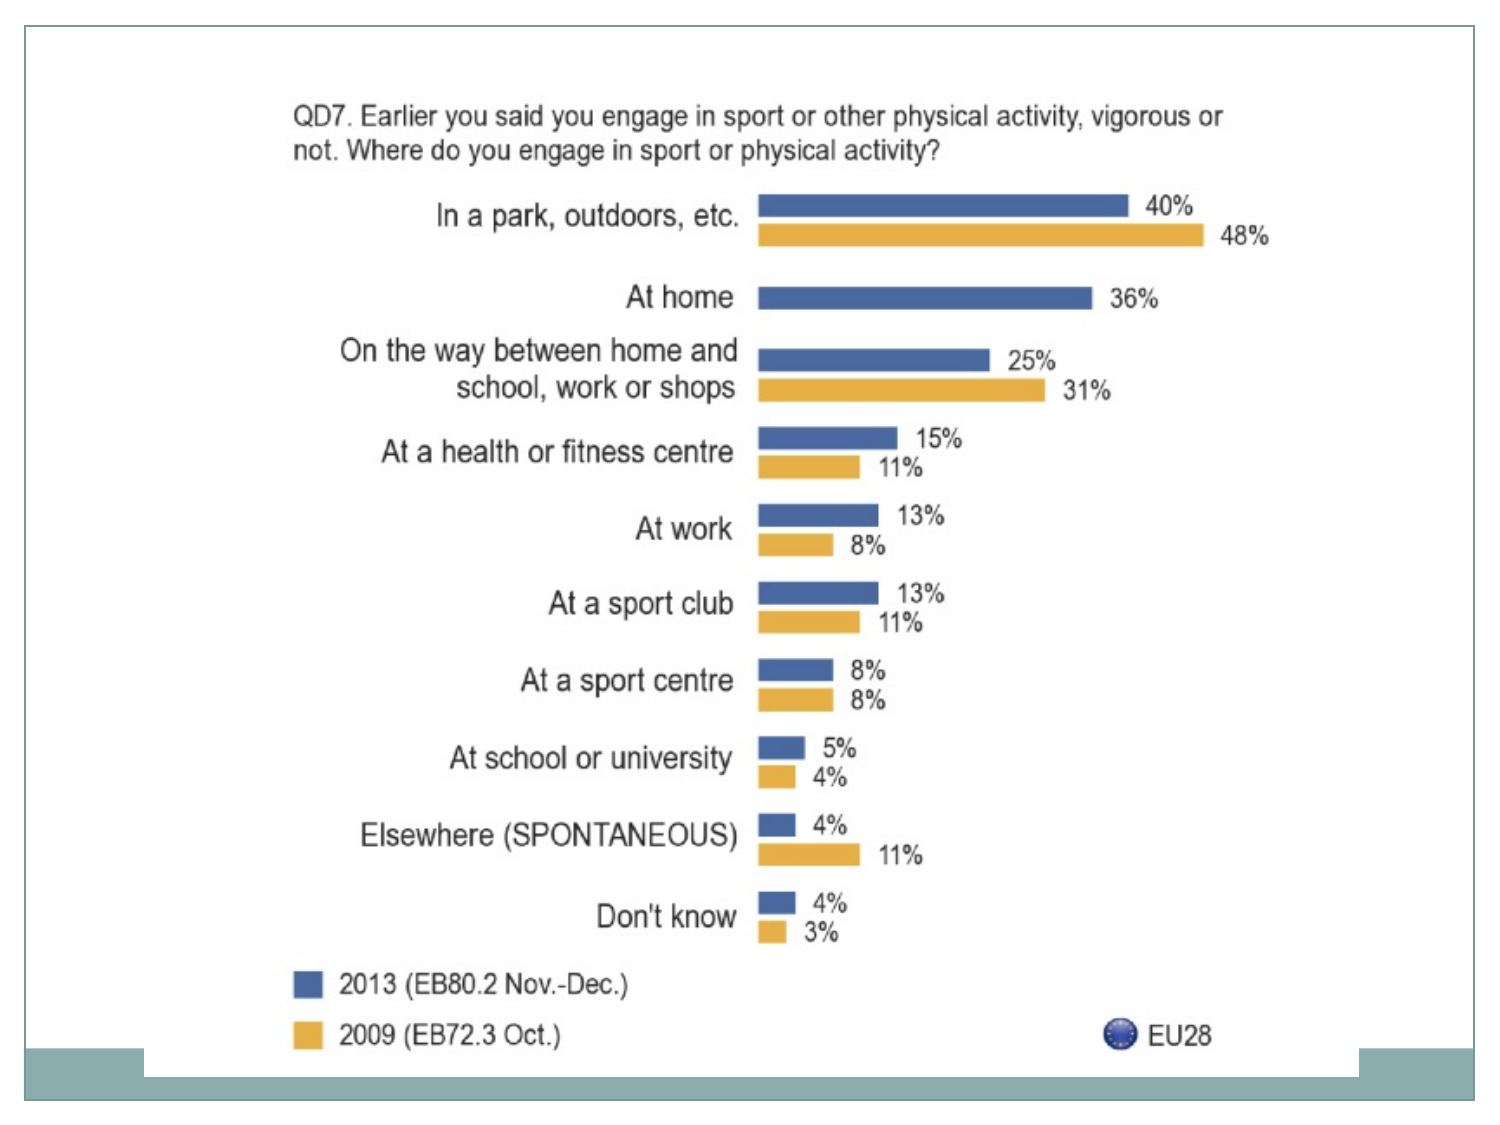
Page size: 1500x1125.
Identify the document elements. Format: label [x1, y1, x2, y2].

picture [143, 72, 1360, 1078]
